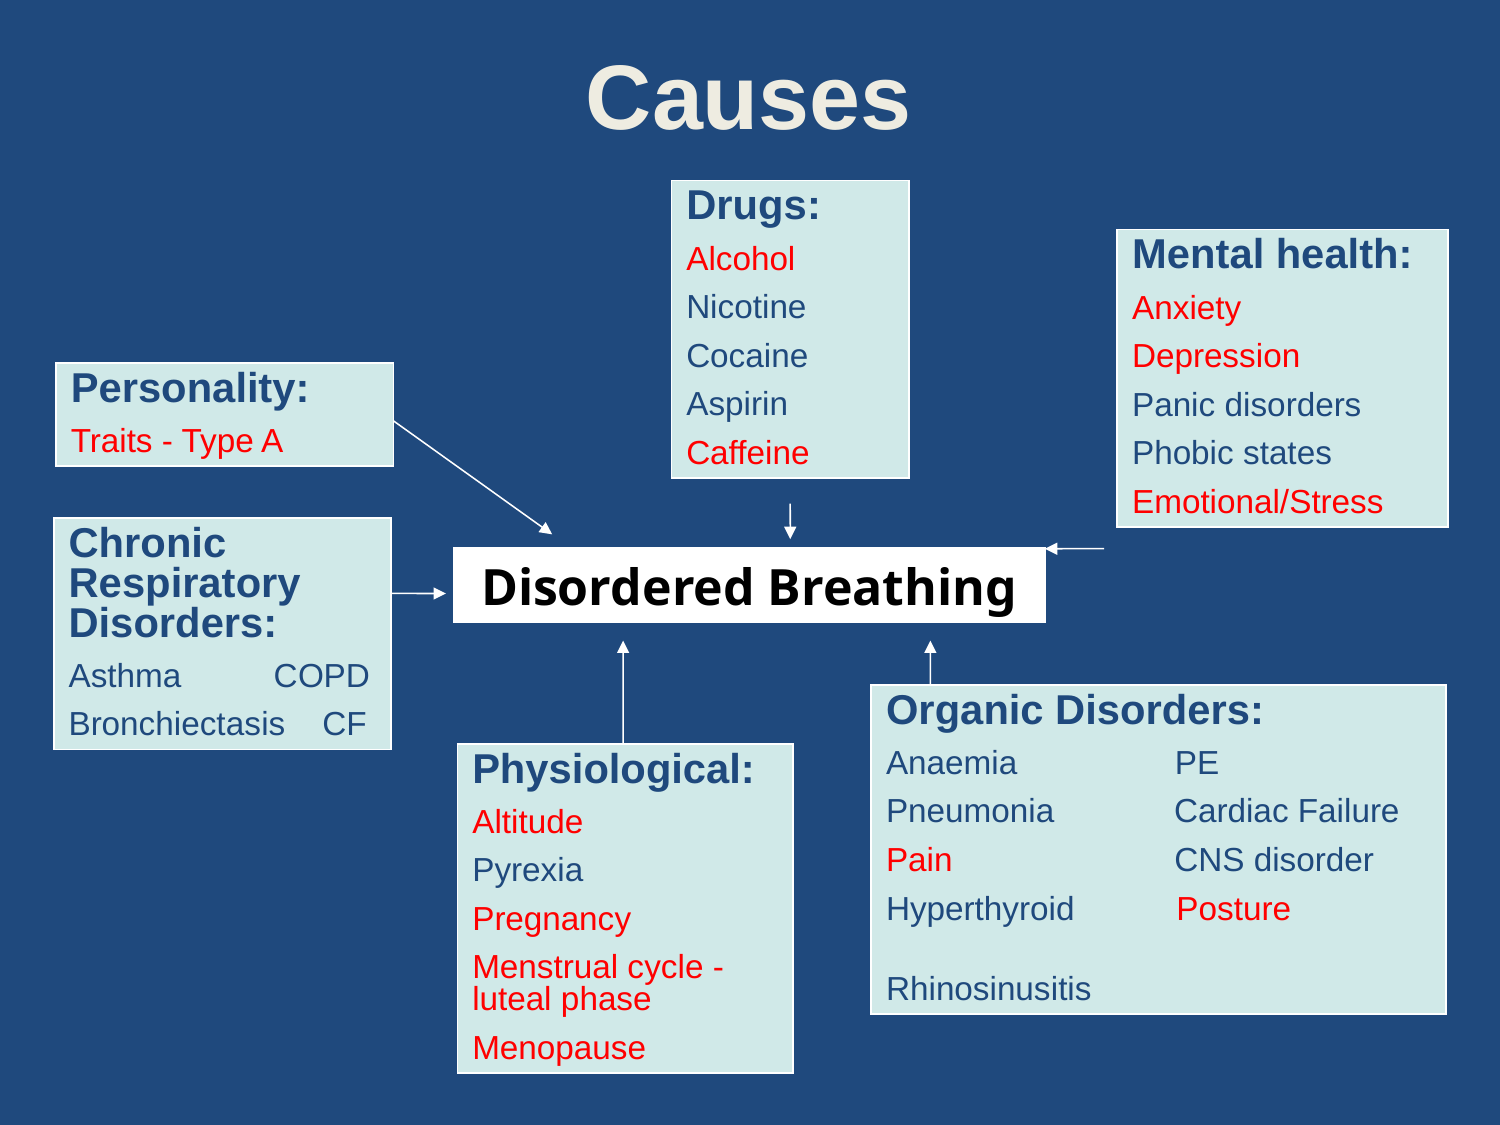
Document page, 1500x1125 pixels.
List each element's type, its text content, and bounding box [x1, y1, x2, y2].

text_box Causes [336, 30, 1162, 156]
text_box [53, 180, 1449, 1095]
